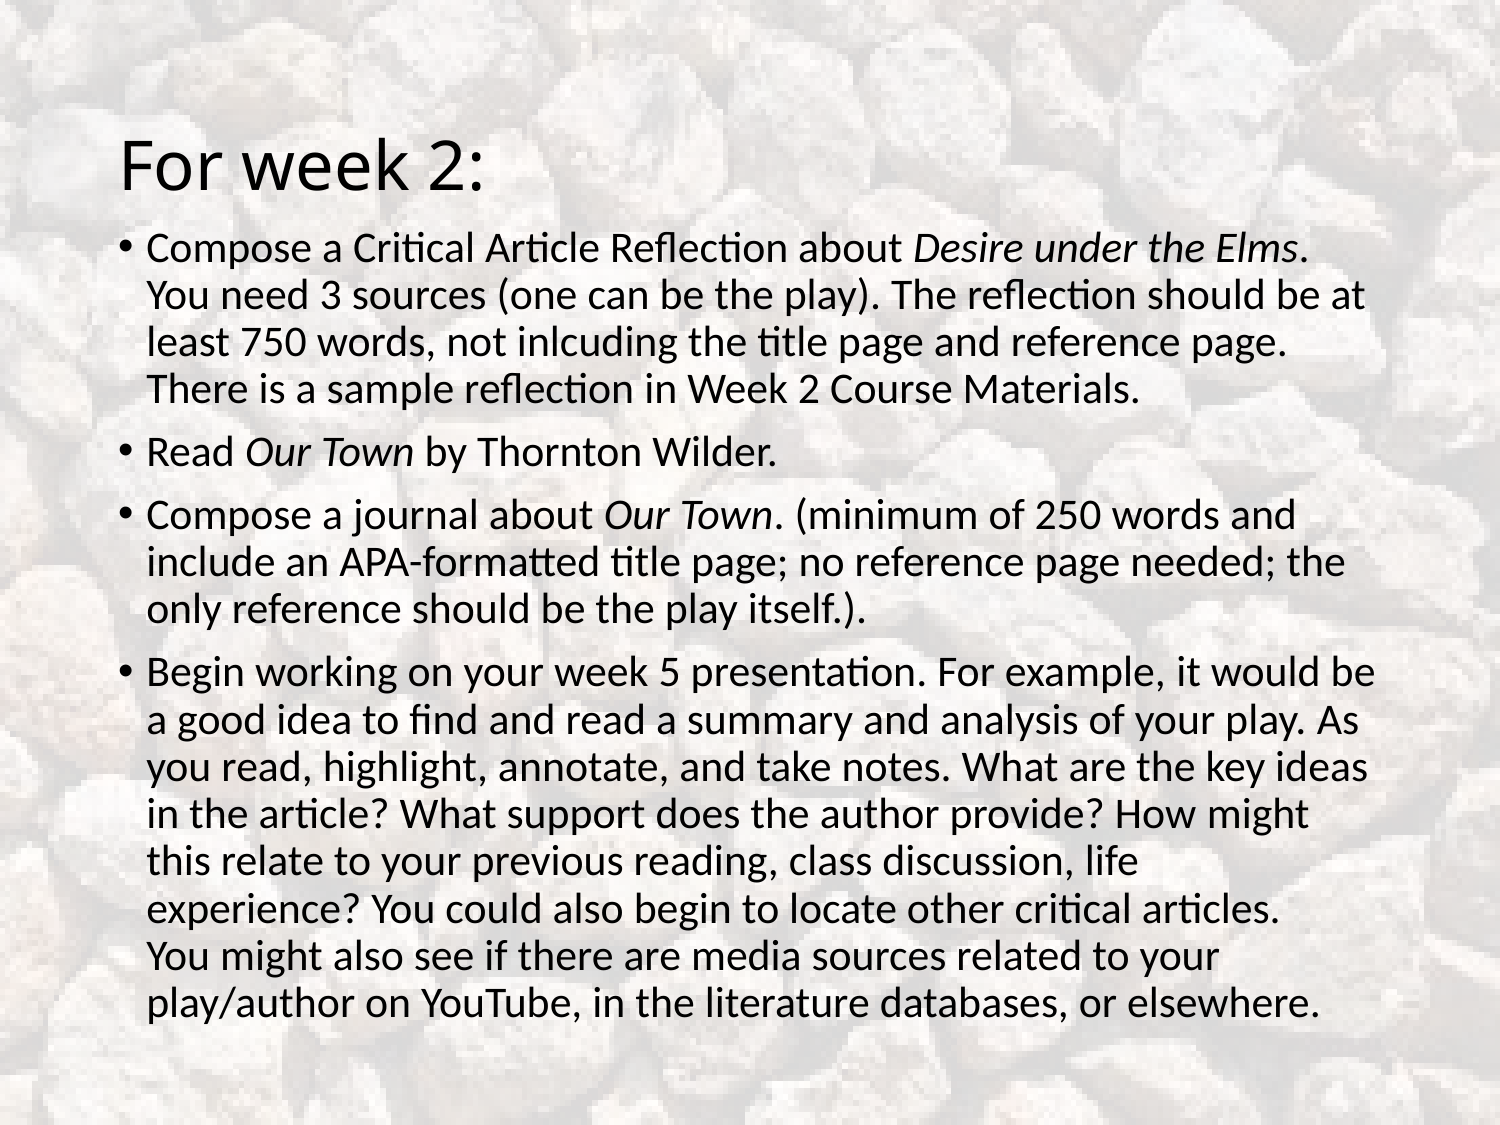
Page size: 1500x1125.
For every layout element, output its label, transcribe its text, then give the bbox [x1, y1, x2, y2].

title For week 2: [103, 59, 1397, 216]
list Compose a Critical Article Reflection about Desire under the Elms. You need 3 sources (one can be the play). The reflection should be at least 750 words, not inlcuding the title page and reference page. There is a sample reflection in Week 2 Course Materials. Read Our Town by Thornton Wilder. Compose a journal about Our Town. (minimum of 250 words and include an APA-formatted title page; no reference page needed; the only reference should be the play itself.). Begin working on your week 5 presentation. For example, it would be a good idea to find and read a summary and analysis of your play. As you read, highlight, annotate, and take notes. What are the key ideas in the article? What support does the author provide? How might this relate to your previous reading, class discussion, life experience? You could also begin to locate other critical articles. You might also see if there are media sources related to your play/author on YouTube, in the literature databases, or elsewhere. [103, 216, 1397, 1095]
